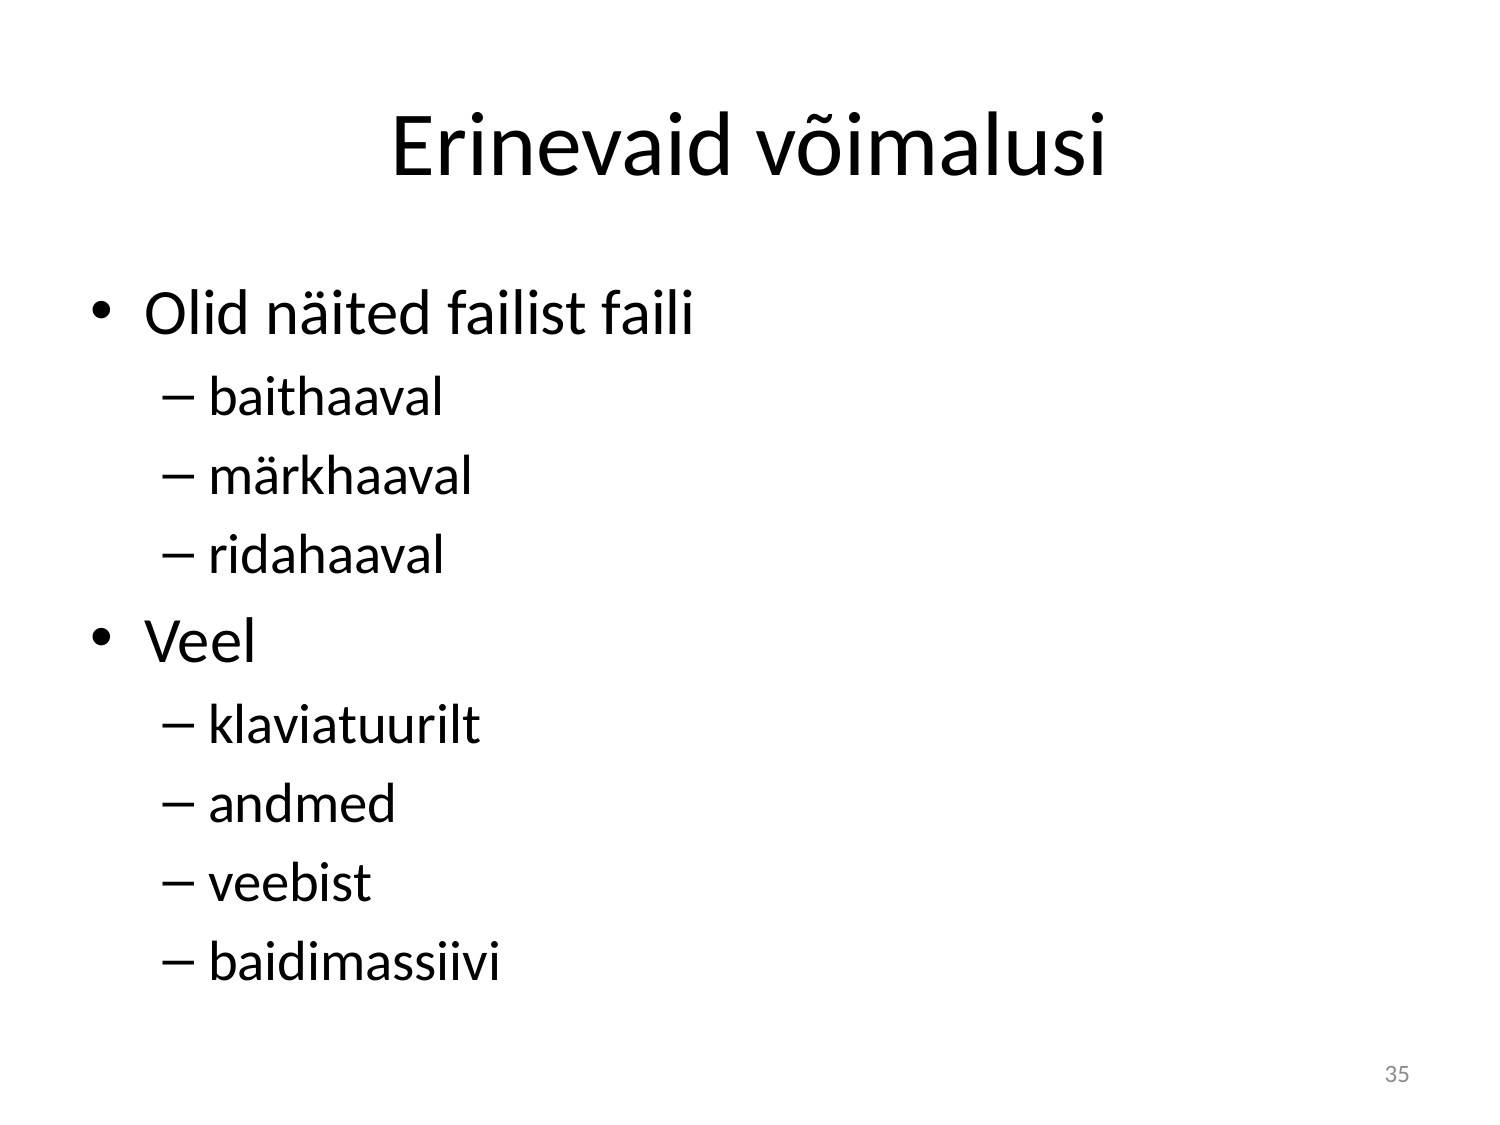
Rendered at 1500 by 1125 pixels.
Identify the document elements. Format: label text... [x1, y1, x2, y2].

slide_number 35 [1074, 1042, 1425, 1103]
title Erinevaid võimalusi [75, 45, 1425, 233]
list Olid näited failist faili baithaaval märkhaaval ridahaaval Veel klaviatuurilt andmed veebist baidimassiivi [75, 262, 1425, 1005]
